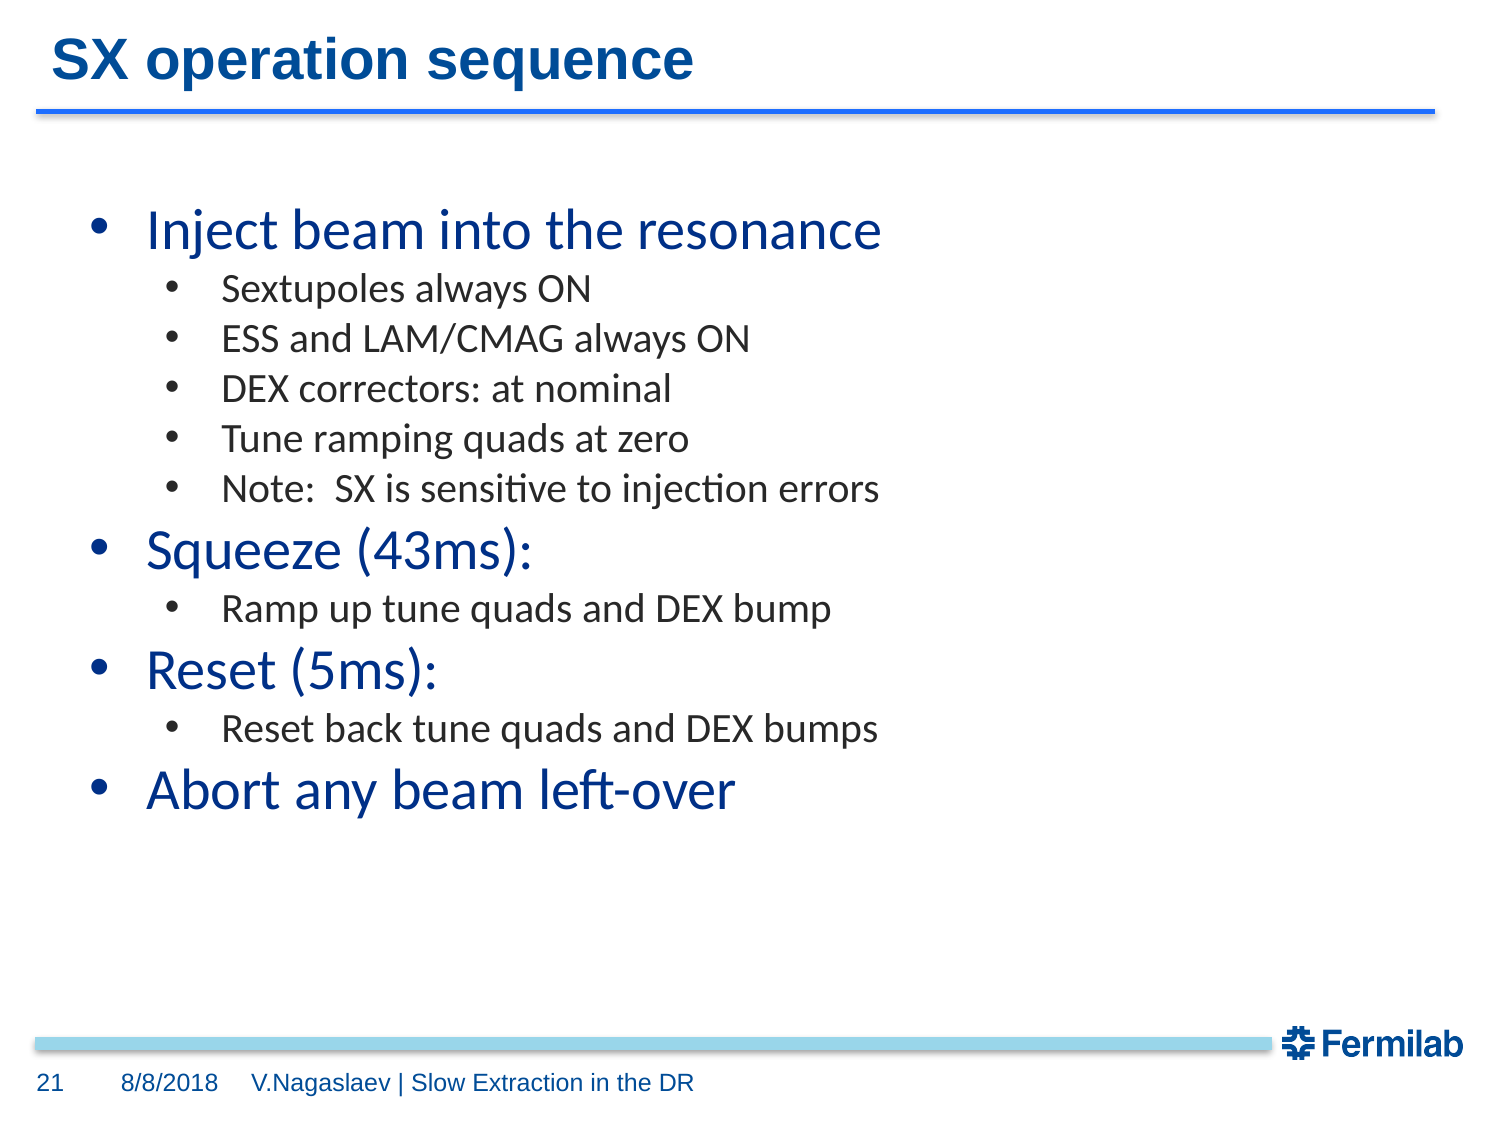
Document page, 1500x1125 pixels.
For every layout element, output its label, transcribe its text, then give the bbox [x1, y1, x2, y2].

text_box Inject beam into the resonance Sextupoles always ON ESS and LAM/CMAG always ON DEX correctors: at nominal Tune ramping quads at zero Note: SX is sensitive to injection errors Squeeze (43ms): Ramp up tune quads and DEX bump Reset (5ms): Reset back tune quads and DEX bumps Abort any beam left-over [75, 183, 911, 829]
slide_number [120, 1066, 232, 1107]
slide_number 21 [36, 1066, 105, 1106]
title SX operation sequence [51, 21, 1477, 92]
picture [1282, 1026, 1463, 1060]
footer V.Nagaslaev | Slow Extraction in the DR [251, 1066, 1277, 1107]
